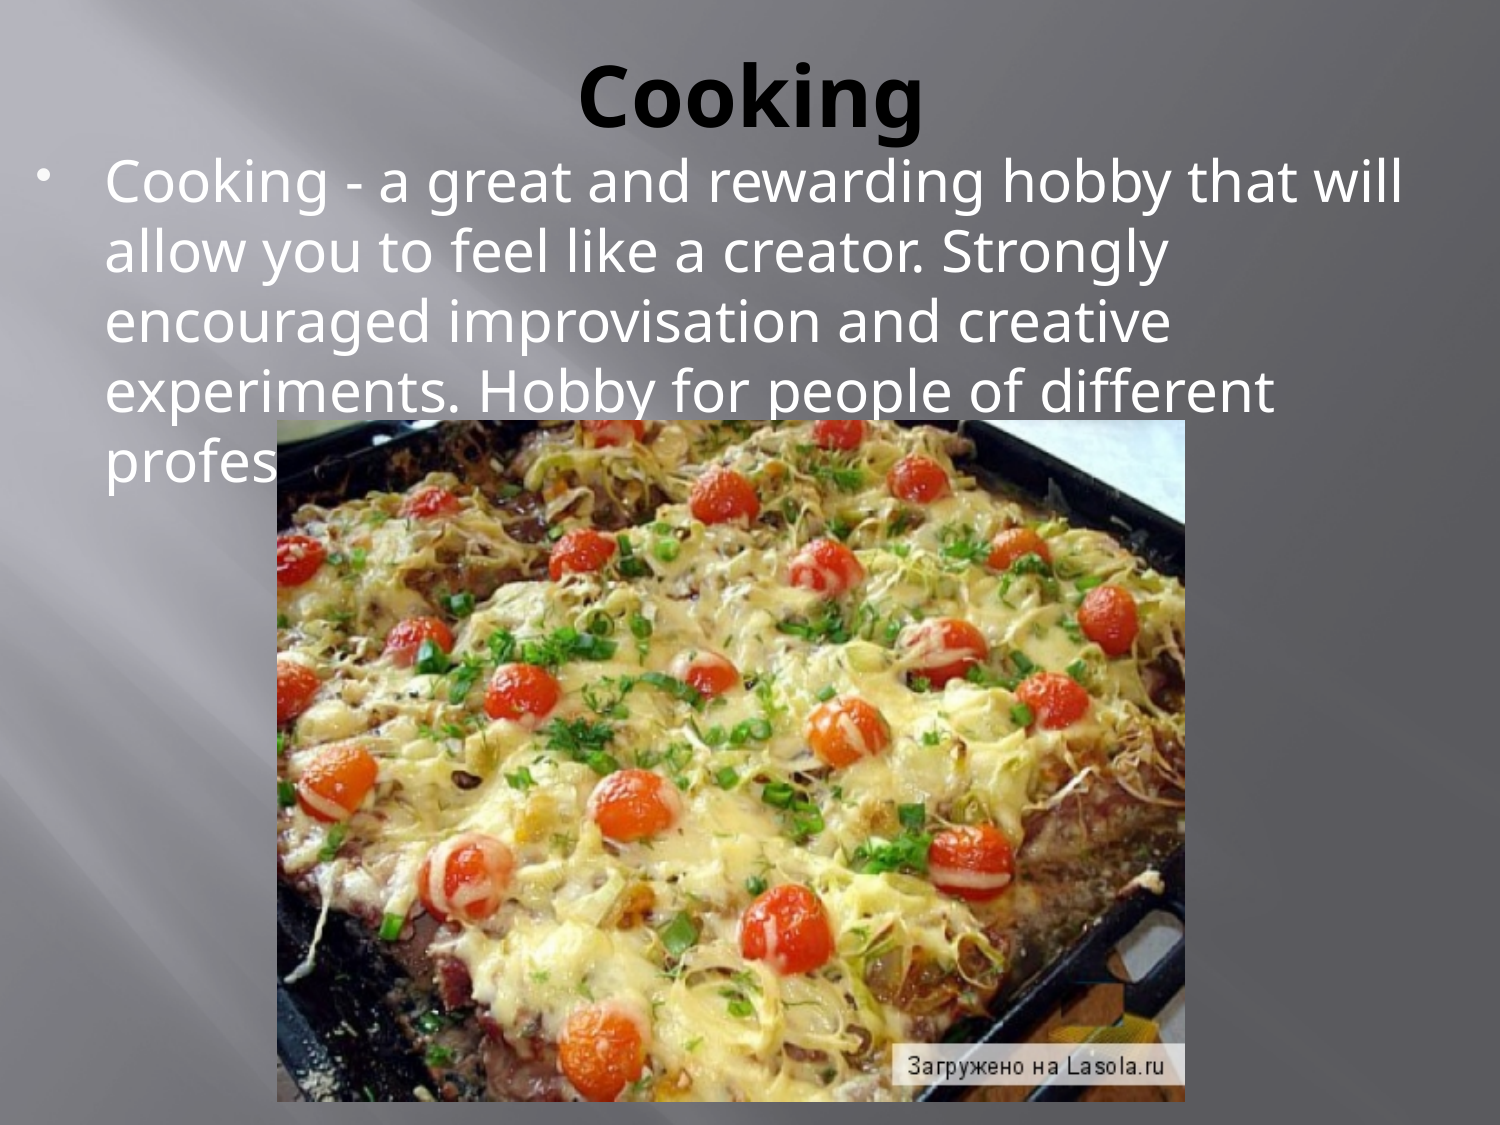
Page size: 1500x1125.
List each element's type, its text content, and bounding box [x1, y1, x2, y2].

list Cooking - a great and rewarding hobby that will allow you to feel like a creator. Strongly encouraged improvisation and creative experiments. Hobby for people of different professions and different ages [0, 137, 1500, 910]
title Cooking [76, 0, 1427, 137]
picture [277, 420, 1185, 1102]
